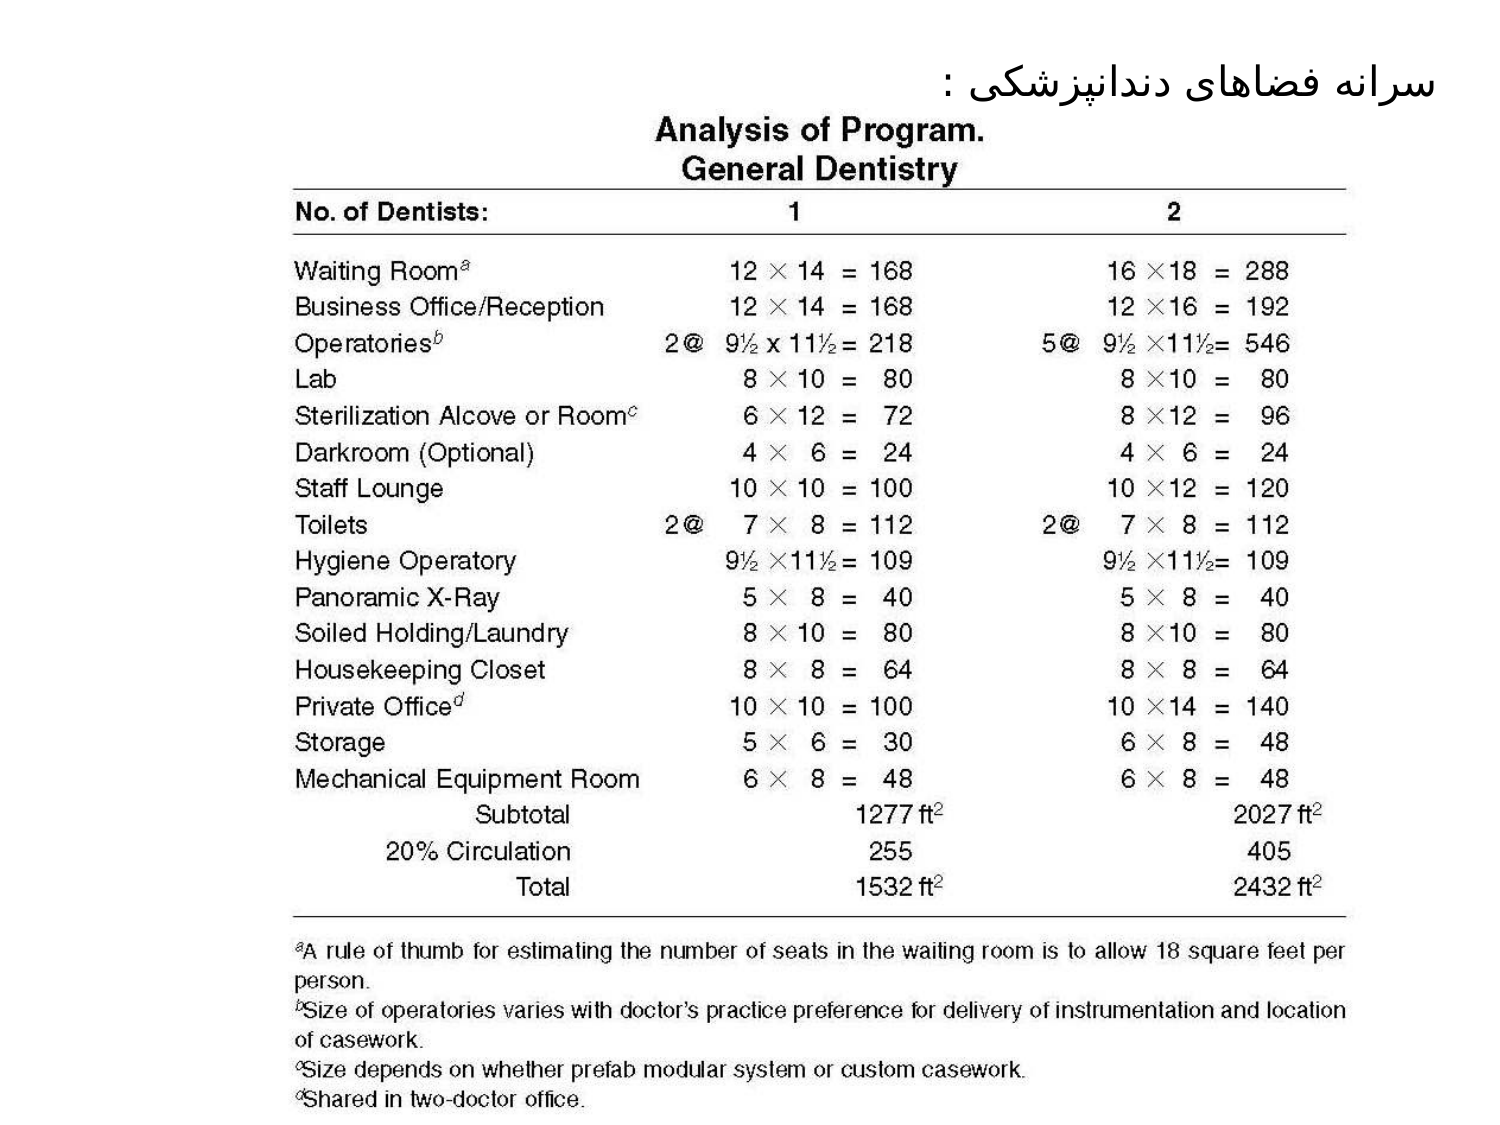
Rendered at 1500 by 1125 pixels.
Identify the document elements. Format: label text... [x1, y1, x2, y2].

picture [222, 108, 1395, 1125]
text_box سرانه فضاهای دندانپزشکی : [403, 46, 1453, 129]
